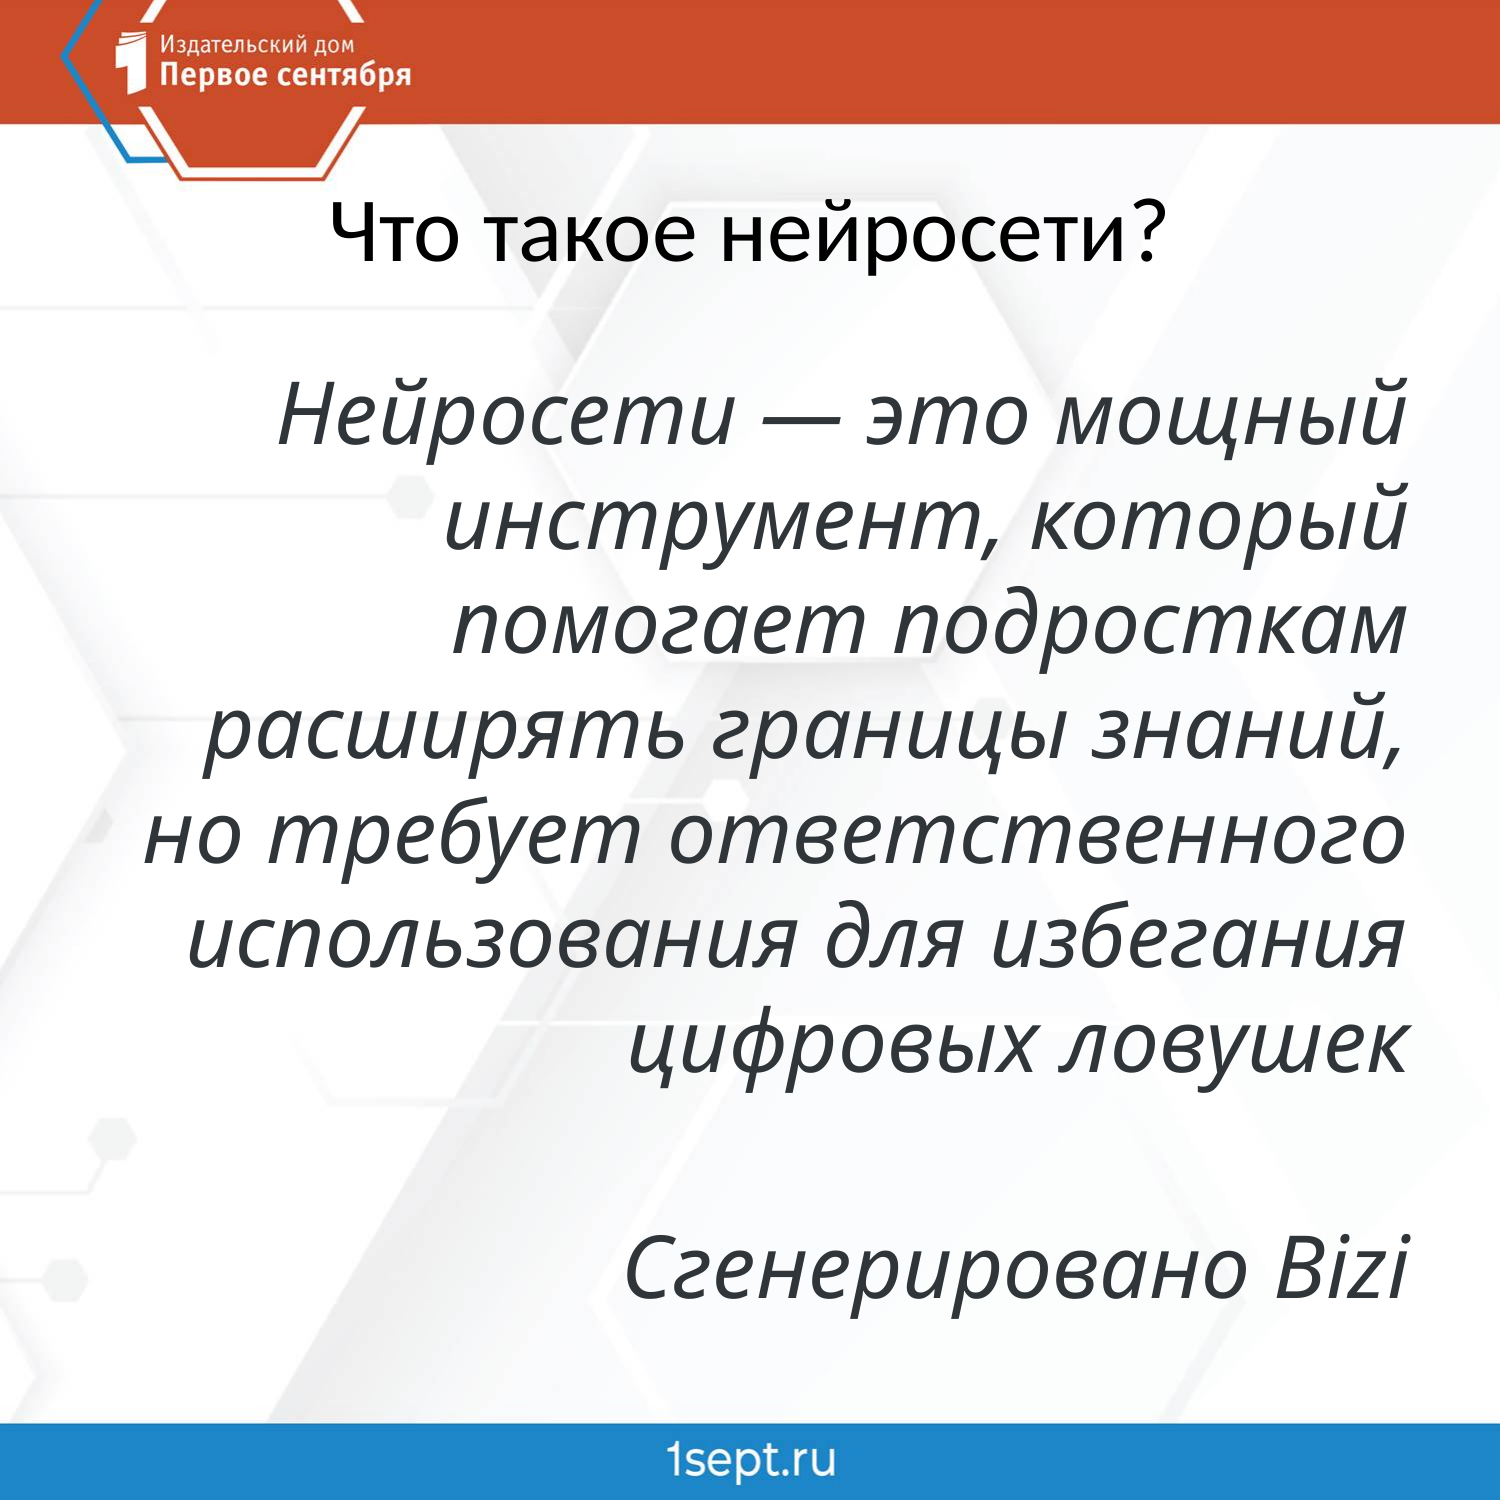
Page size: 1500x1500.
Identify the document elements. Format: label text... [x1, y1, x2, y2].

picture [0, 0, 1500, 1500]
title Что такое нейросети? [75, 99, 1425, 350]
list Нейросети — это мощный инструмент, который помогает подросткам расширять границы знаний, но требует ответственного использования для избегания цифровых ловушек Сгенерировано Bizi [75, 350, 1425, 1340]
